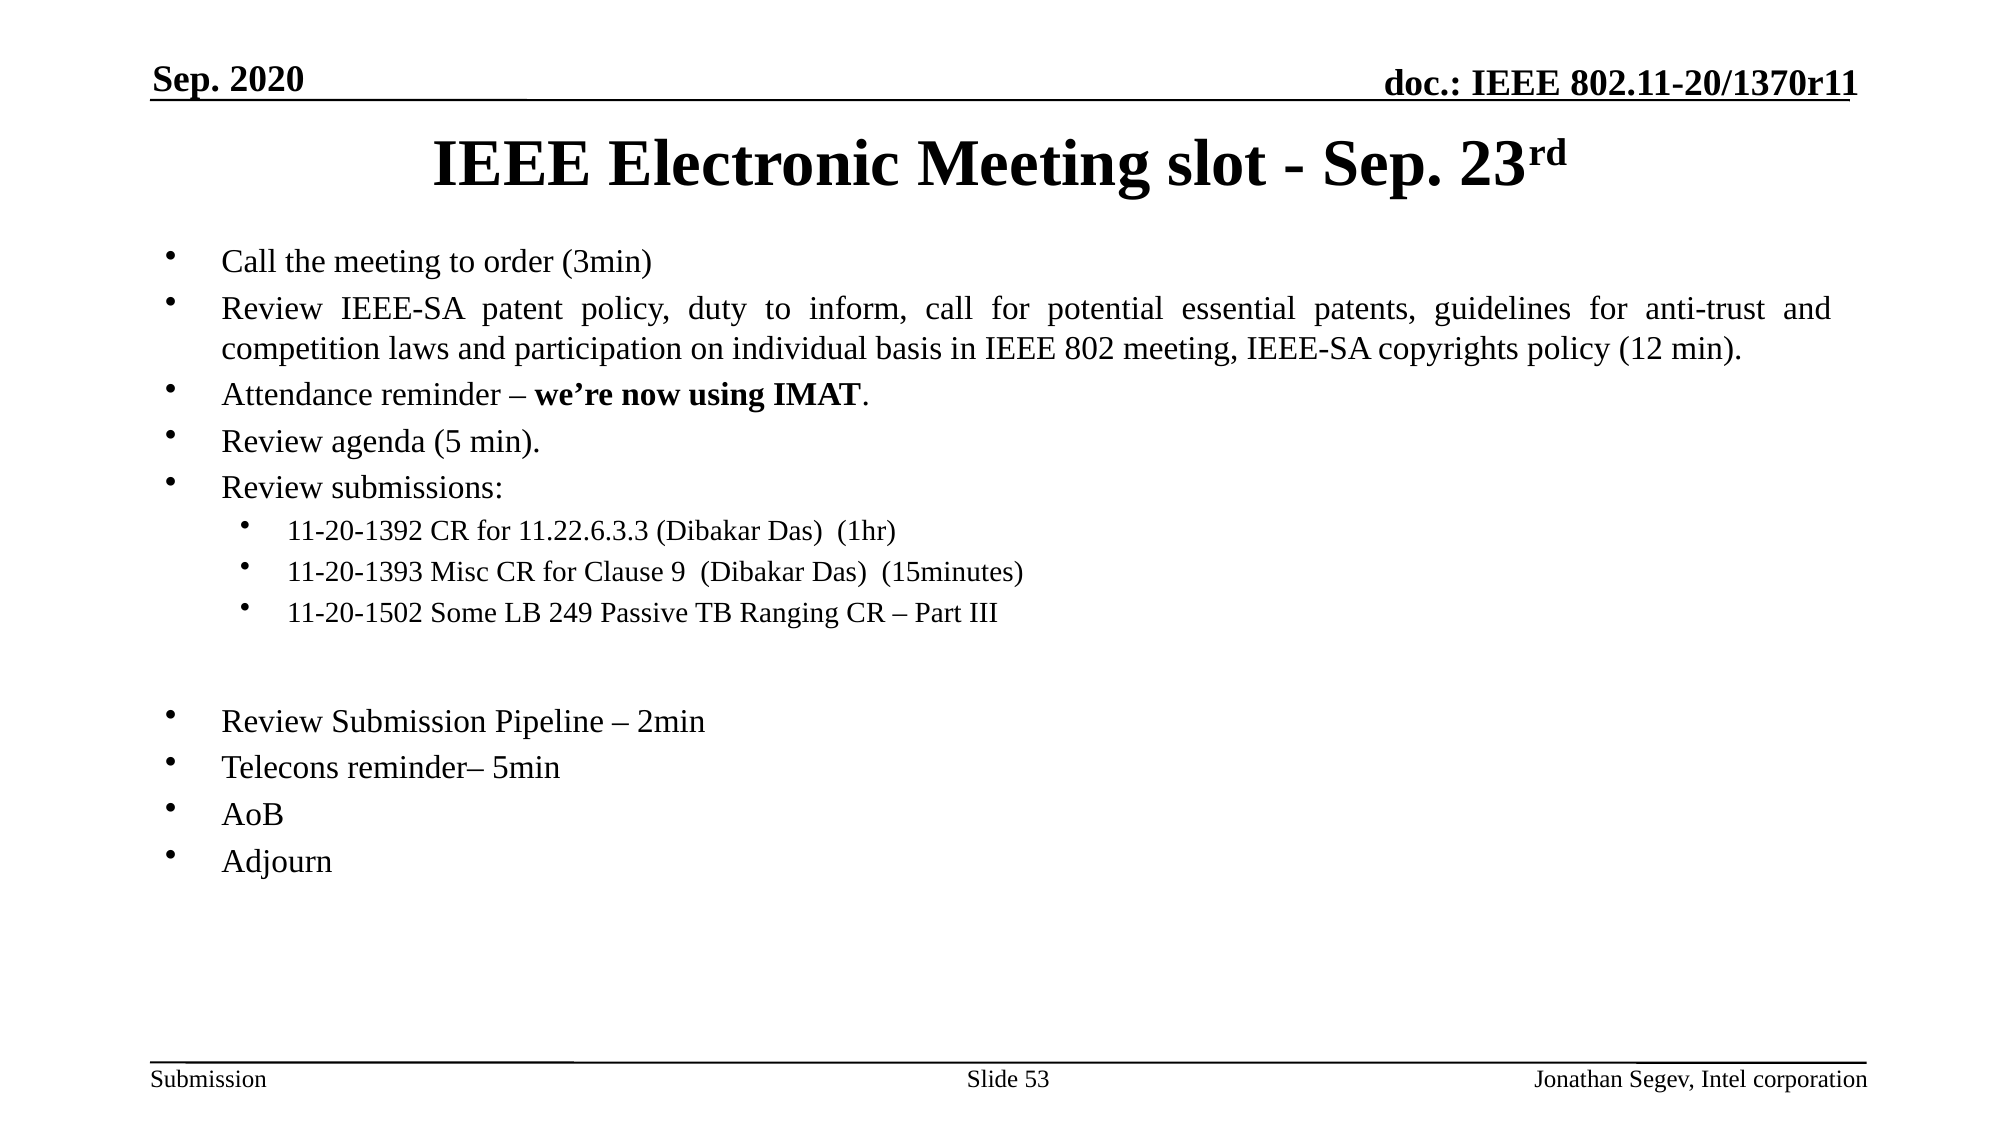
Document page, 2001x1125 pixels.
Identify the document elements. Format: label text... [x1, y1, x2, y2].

slide_number Slide 53 [950, 1061, 1067, 1123]
footer Jonathan Segev, Intel corporation [1171, 1061, 1869, 1093]
list Call the meeting to order (3min) Review IEEE-SA patent policy, duty to inform, call for potential essential patents, guidelines for anti-trust and competition laws and participation on individual basis in IEEE 802 meeting, IEEE-SA copyrights policy (12 min). Attendance reminder – we’re now using IMAT. Review agenda (5 min). Review submissions: 11-20-1392 CR for 11.22.6.3.3 (Dibakar Das) (1hr) 11-20-1393 Misc CR for Clause 9 (Dibakar Das) (15minutes) 11-20-1502 Some LB 249 Passive TB Ranging CR – Part III Review Submission Pipeline – 2min Telecons reminder– 5min AoB Adjourn [149, 231, 1850, 1000]
title IEEE Electronic Meeting slot - Sep. 23rd [149, 112, 1850, 205]
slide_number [152, 54, 563, 100]
